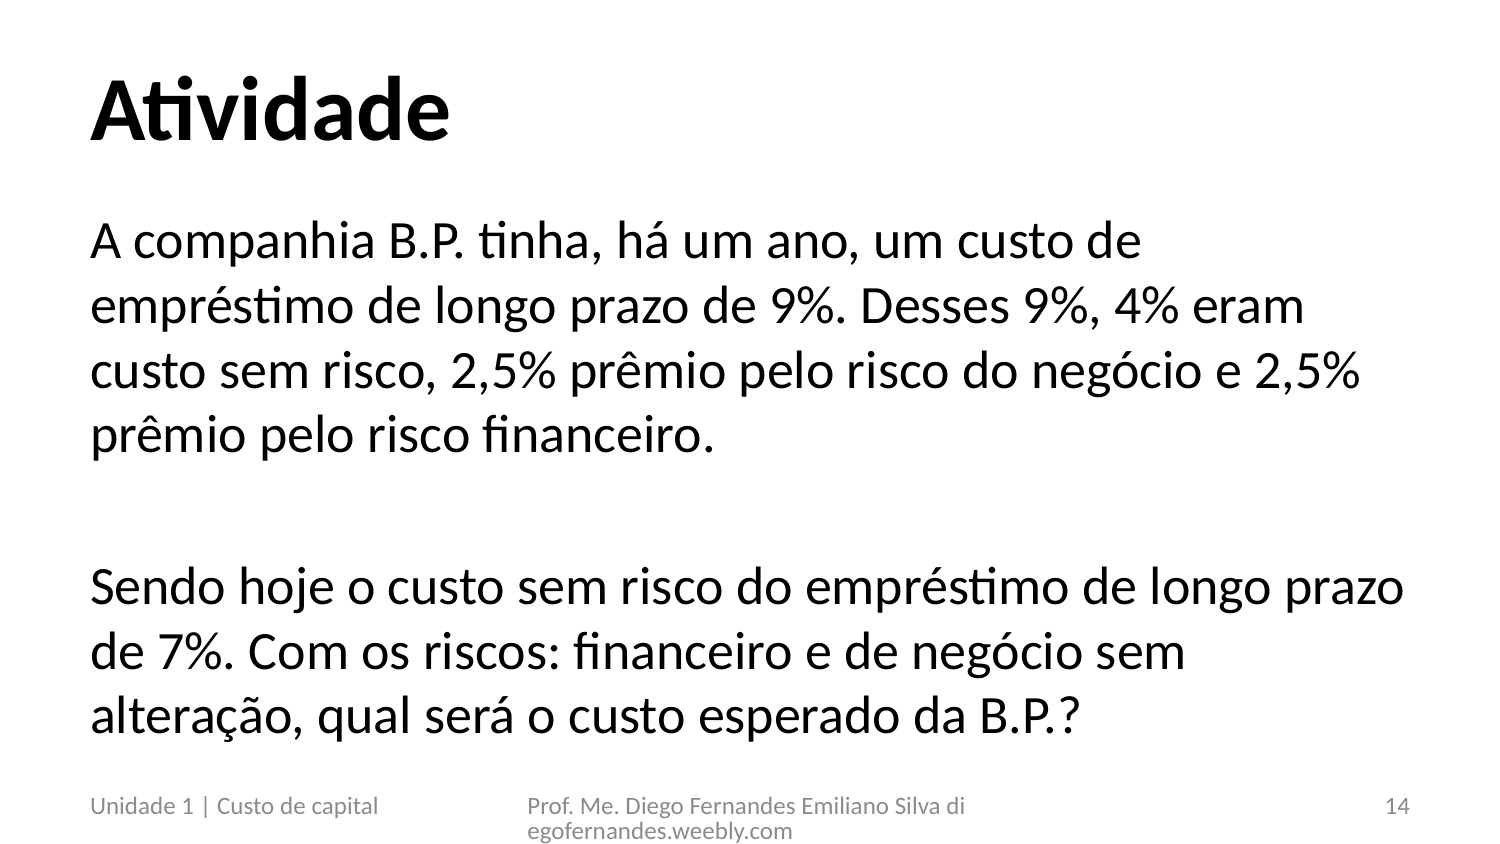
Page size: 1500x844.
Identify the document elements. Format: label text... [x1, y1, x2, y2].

slide_number Unidade 1 | Custo de capital [75, 782, 425, 827]
list A companhia B.P. tinha, há um ano, um custo de empréstimo de longo prazo de 9%. Desses 9%, 4% eram custo sem risco, 2,5% prêmio pelo risco do negócio e 2,5% prêmio pelo risco financeiro. Sendo hoje o custo sem risco do empréstimo de longo prazo de 7%. Com os riscos: financeiro e de negócio sem alteração, qual será o custo esperado da B.P.? [75, 196, 1425, 754]
slide_number 14 [1074, 782, 1425, 827]
footer Prof. Me. Diego Fernandes Emiliano Silva diegofernandes.weebly.com [512, 782, 988, 827]
title Atividade [75, 33, 1425, 175]
